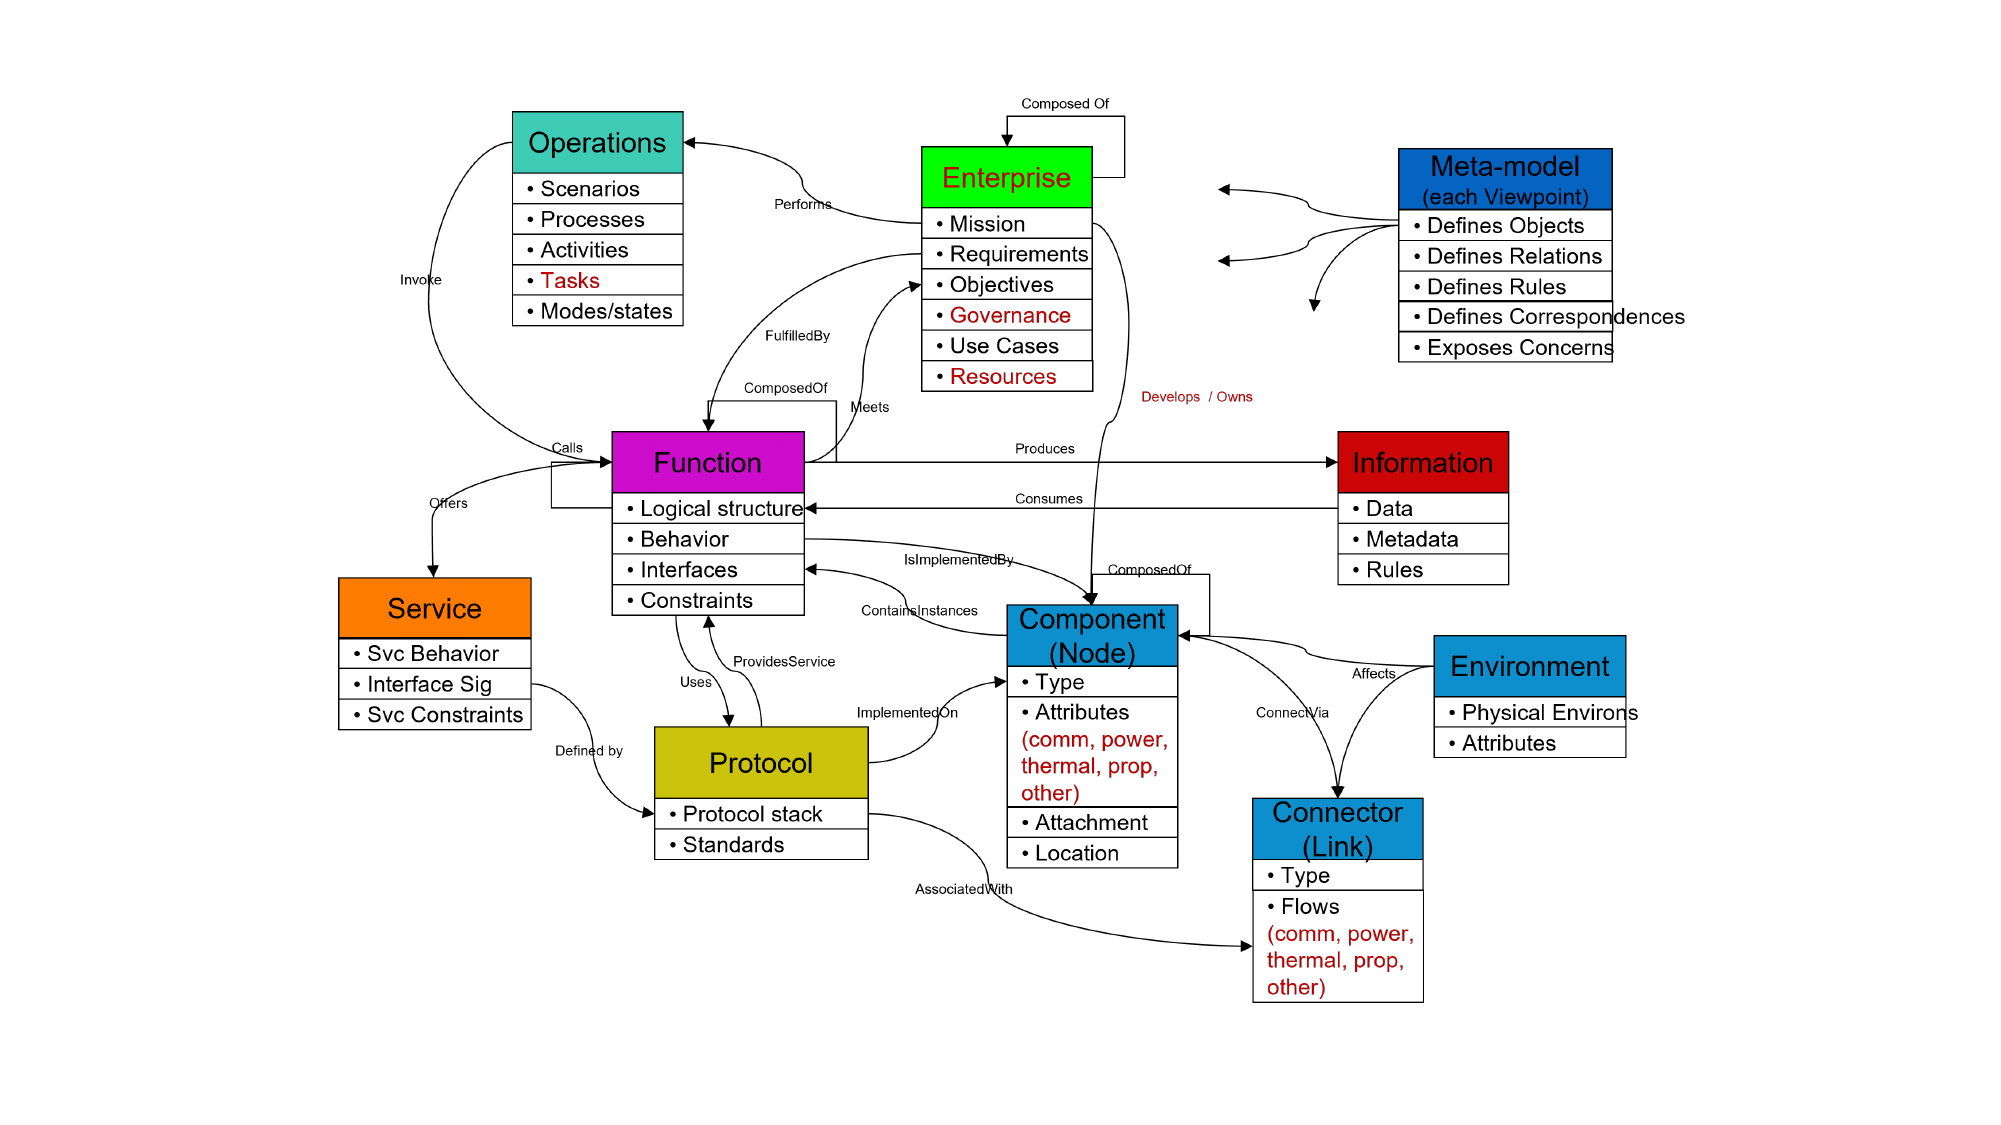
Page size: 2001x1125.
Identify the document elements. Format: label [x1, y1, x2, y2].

picture [338, 87, 1699, 1013]
